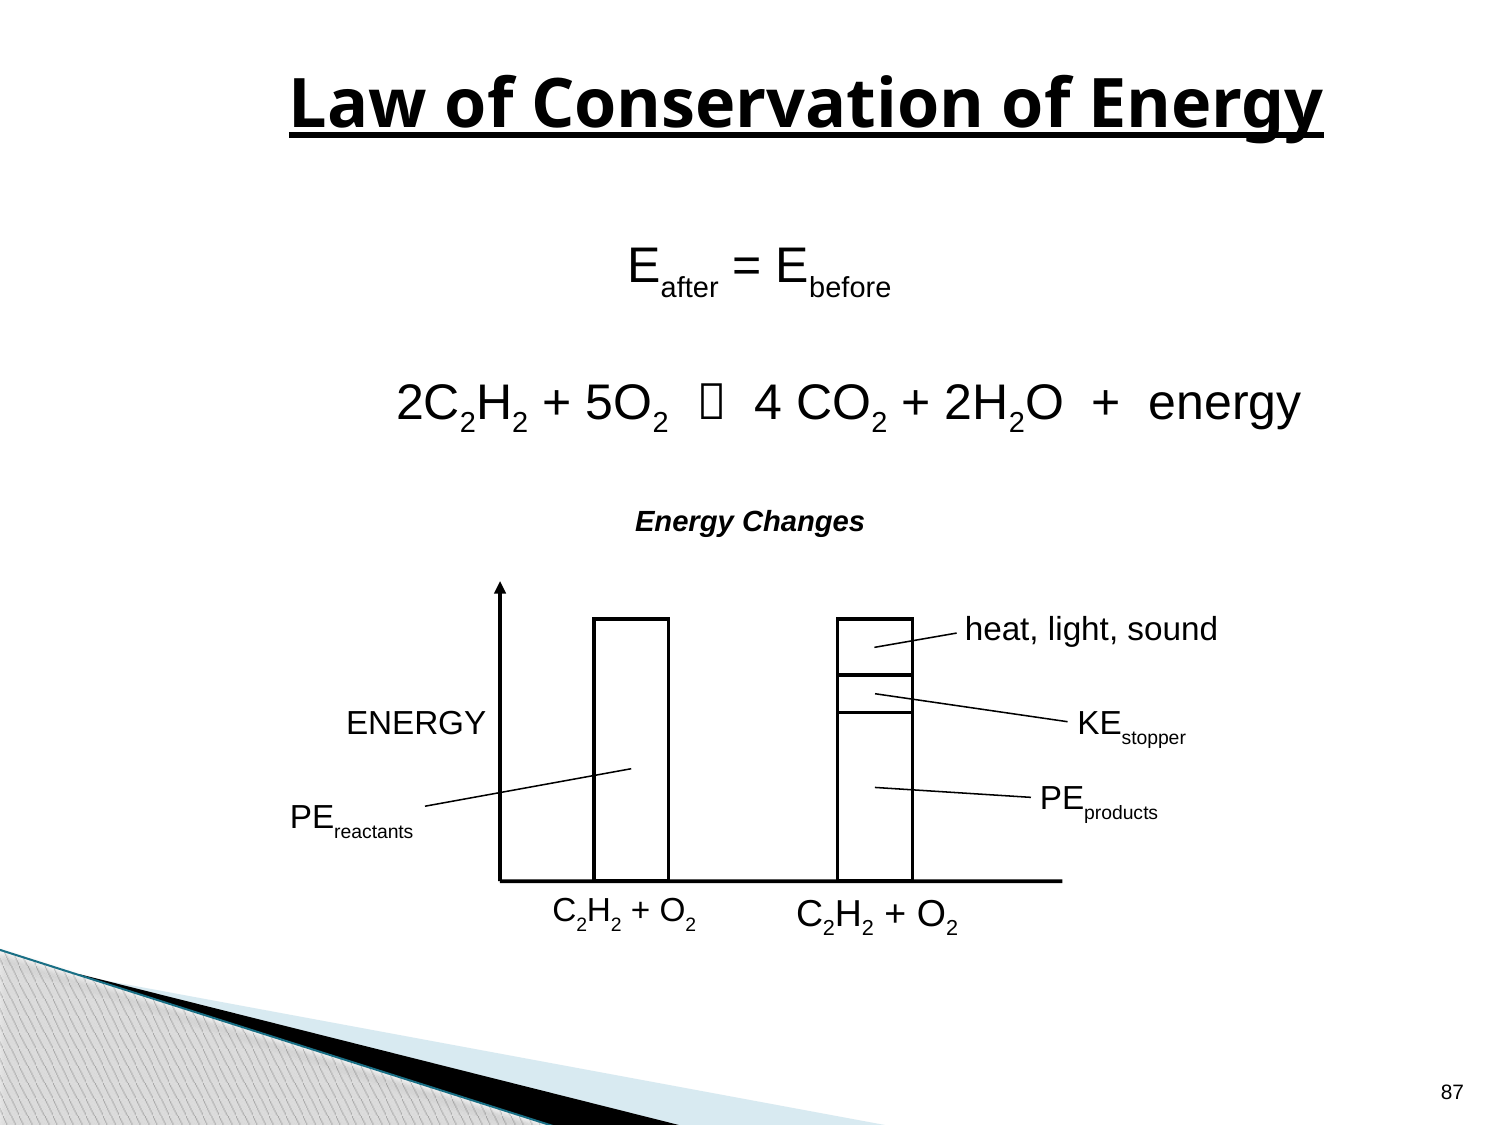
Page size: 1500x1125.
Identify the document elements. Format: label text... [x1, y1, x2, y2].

text_box Eafter = Ebefore [462, 224, 1025, 362]
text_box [274, 581, 1251, 938]
title Law of Conservation of Energy [200, 24, 1413, 175]
text_box Energy Changes [620, 495, 880, 545]
slide_number 87 [1418, 1051, 1479, 1112]
text_box 2C2H2 + 5O2  4 CO2 + 2H2O + energy [381, 362, 1317, 566]
